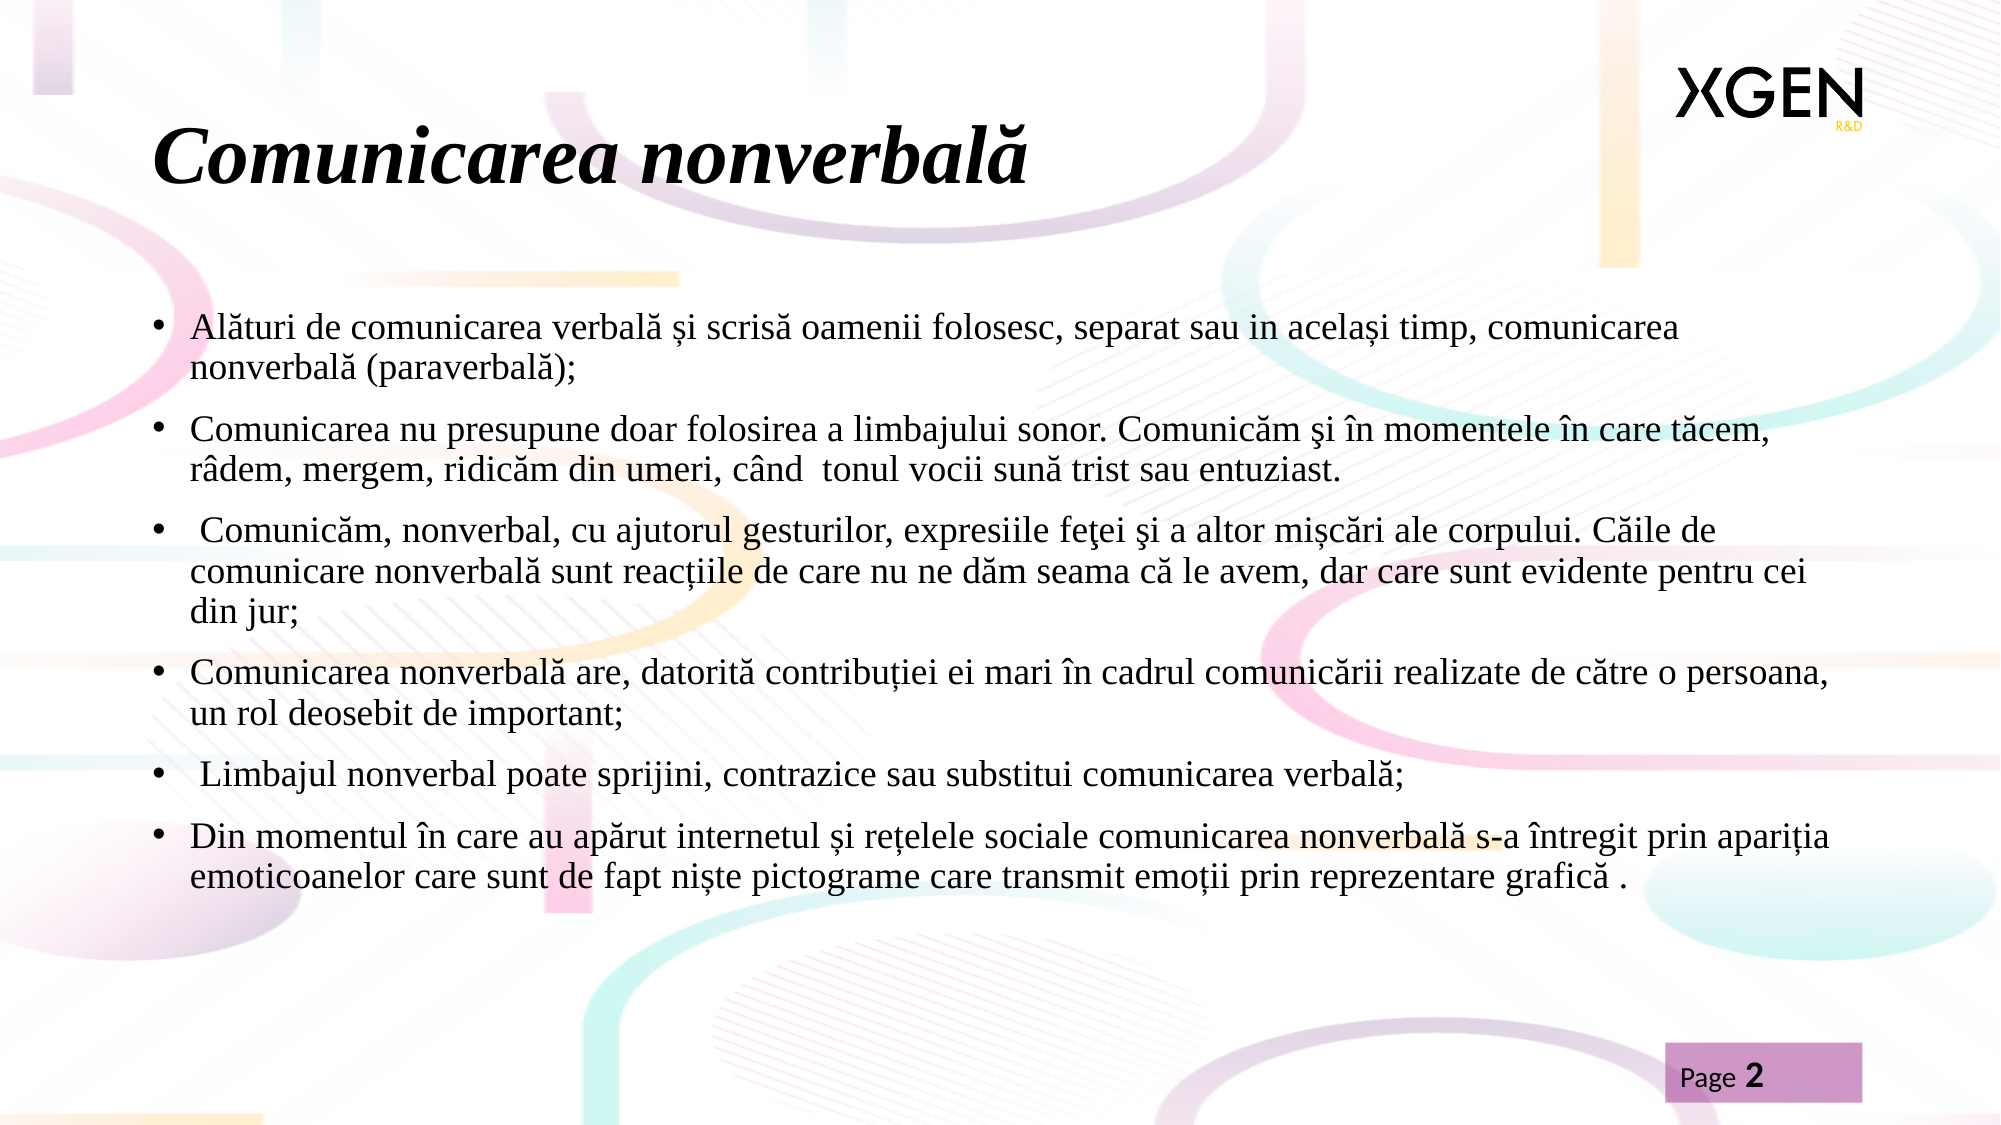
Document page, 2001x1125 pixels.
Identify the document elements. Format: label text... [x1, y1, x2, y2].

slide_number Page 2 [1665, 1042, 1863, 1103]
title Comunicarea nonverbală [137, 135, 1863, 278]
picture [0, 0, 2001, 1125]
list Alături de comunicarea verbală și scrisă oamenii folosesc, separat sau in același timp, comunicarea nonverbală (paraverbală); Comunicarea nu presupune doar folosirea a limbajului sonor. Comunicăm şi în momentele în care tăcem, râdem, mergem, ridicăm din umeri, când tonul vocii sună trist sau entuziast. Comunicăm, nonverbal, cu ajutorul gesturilor, expresiile feţei şi a altor mișcări ale corpului. Căile de comunicare nonverbală sunt reacțiile de care nu ne dăm seama că le avem, dar care sunt evidente pentru cei din jur; Comunicarea nonverbală are, datorită contribuției ei mari în cadrul comunicării realizate de către o persoana, un rol deosebit de important; Limbajul nonverbal poate sprijini, contrazice sau substitui comunicarea verbală; Din momentul în care au apărut internetul și rețelele sociale comunicarea nonverbală s-a întregit prin apariția emoticoanelor care sunt de fapt niște pictograme care transmit emoții prin reprezentare grafică . [137, 299, 1863, 1014]
